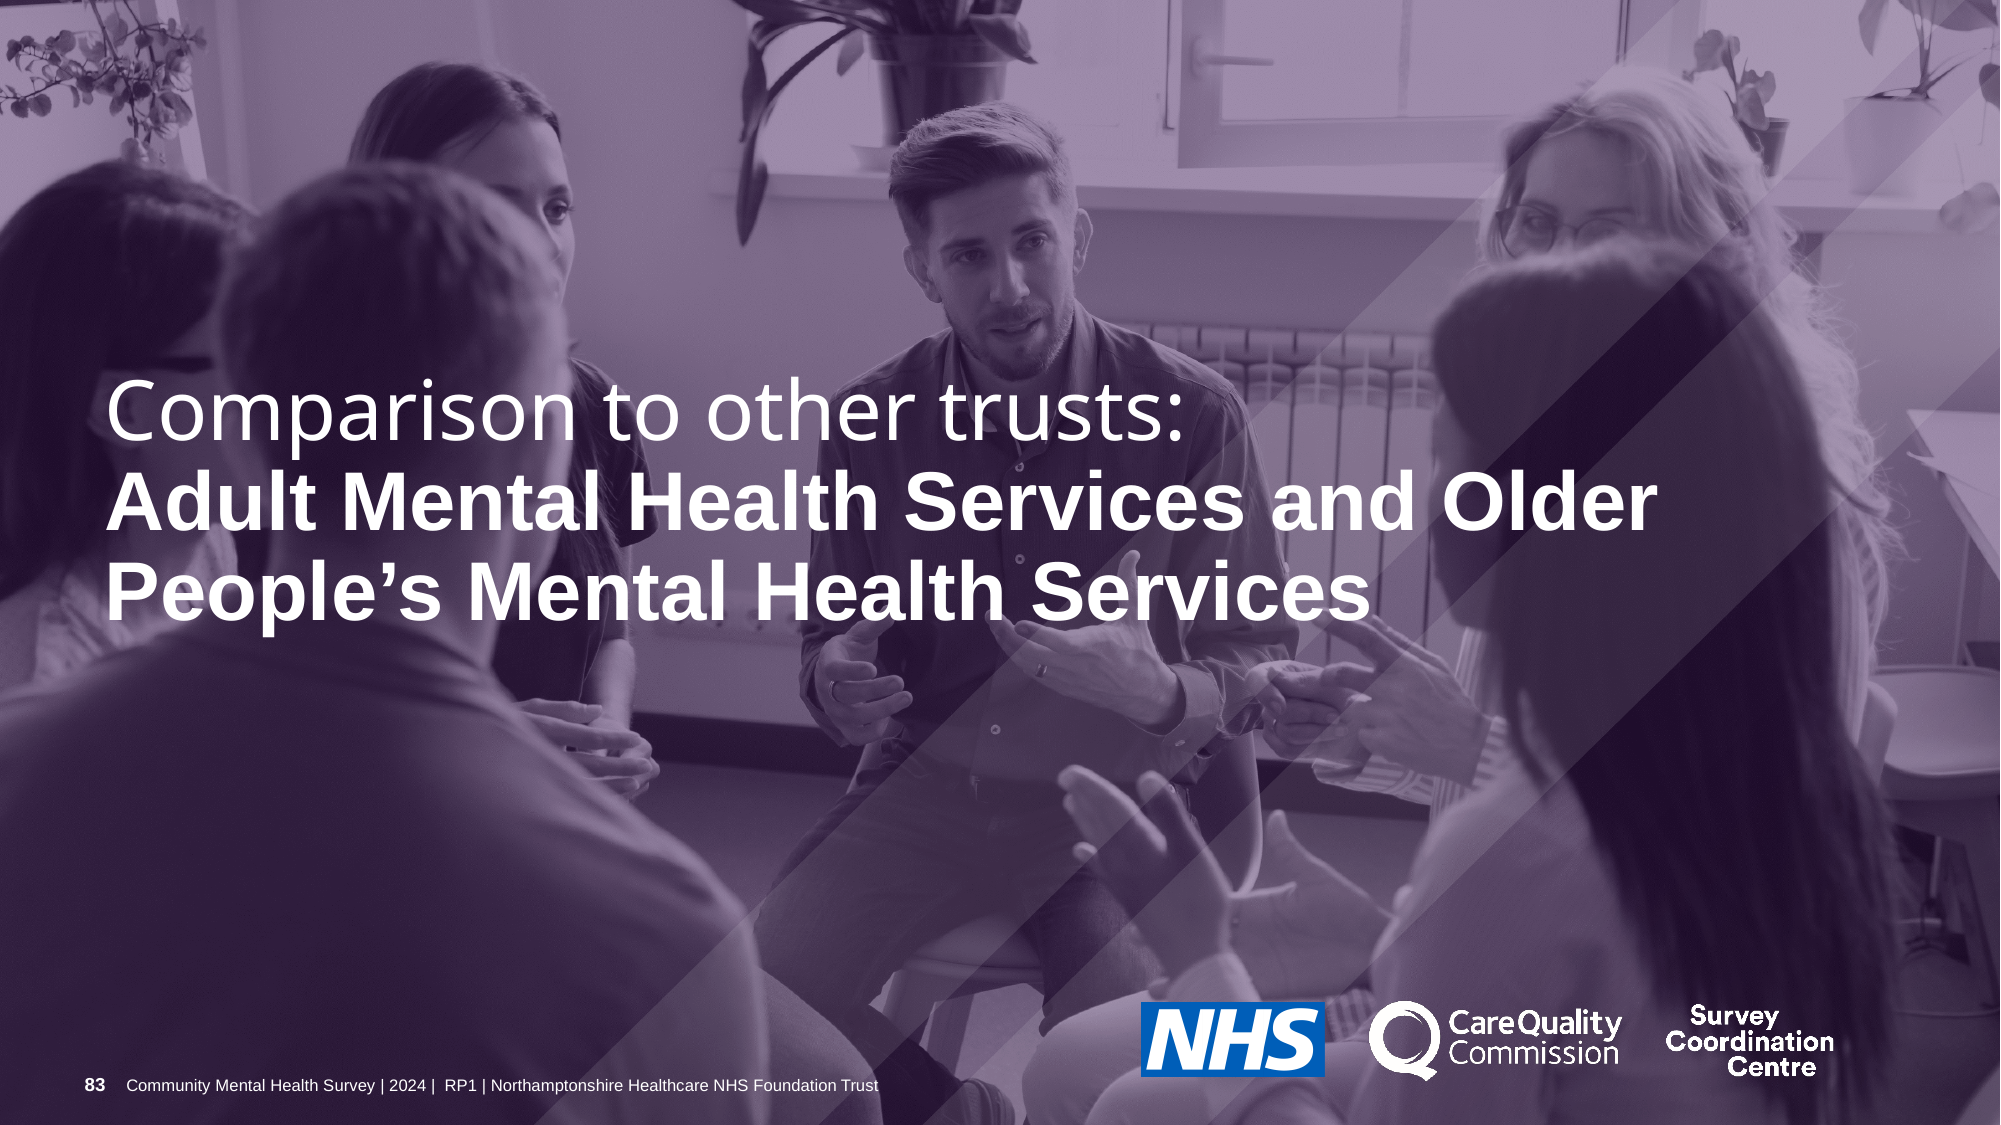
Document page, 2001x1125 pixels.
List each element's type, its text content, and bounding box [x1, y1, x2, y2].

text_box 83 [84, 1065, 122, 1125]
picture [1141, 1002, 1325, 1077]
picture [1357, 989, 1629, 1091]
text_box Comparison to other trusts: Adult Mental Health Services and Older People’s Mental Health Services [104, 368, 1749, 639]
picture [1663, 1001, 1836, 1079]
